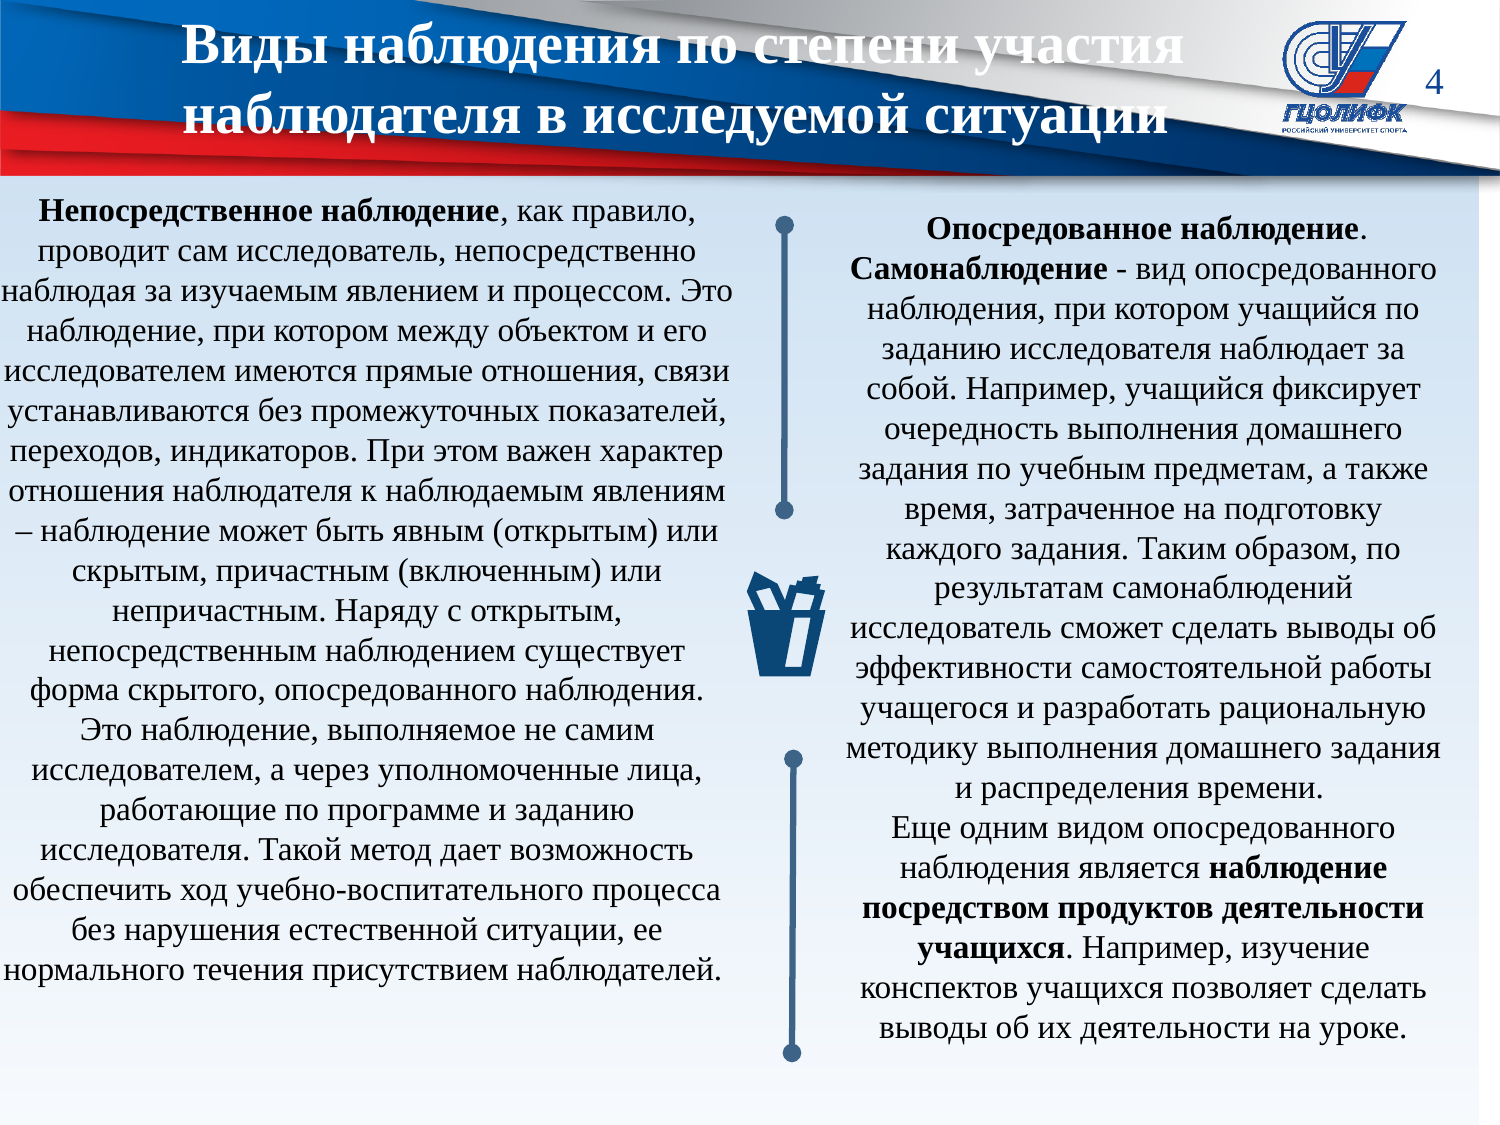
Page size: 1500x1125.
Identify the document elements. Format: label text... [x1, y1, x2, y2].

text_box [746, 571, 826, 677]
picture [0, 0, 1500, 193]
text_box Опосредованное наблюдение. Самонаблюдение - вид опосредованного наблюдения, при котором учащийся по заданию исследователя наблюдает за собой. Например, учащийся фиксирует очередность выполнения домашнего задания по учебным предметам, а также время, затраченное на подготовку каждого задания. Таким образом, по результатам самонаблюдений исследователь сможет сделать выводы об эффективности самостоятельной работы учащегося и разработать рациональную методику выполнения домашнего задания и распределения времени. Еще одним видом опосредованного наблюдения является наблюдение посредством продуктов деятельности учащихся. Например, изучение конспектов учащихся позволяет сделать выводы об их деятельности на уроке. [843, 206, 1445, 1080]
text_box [0, 193, 1480, 1125]
text_box Непосредственное наблюдение, как правило, проводит сам исследователь, непосредственно наблюдая за изучаемым явлением и процессом. Это наблюдение, при котором между объектом и его исследователем имеются прямые отношения, связи устанавливаются без промежуточных показателей, переходов, индикаторов. При этом важен характер отношения наблюдателя к наблюдаемым явлениям – наблюдение может быть явным (открытым) или скрытым, причастным (включенным) или непричастным. Наряду с открытым, непосредственным наблюдением существует форма скрытого, опосредованного наблюдения. Это наблюдение, выполняемое не самим исследователем, а через уполномоченные лица, работающие по программе и заданию исследователя. Такой метод дает возможность обеспечить ход учебно-воспитательного процесса без нарушения естественной ситуации, ее нормального течения присутствием наблюдателей. [0, 193, 735, 988]
